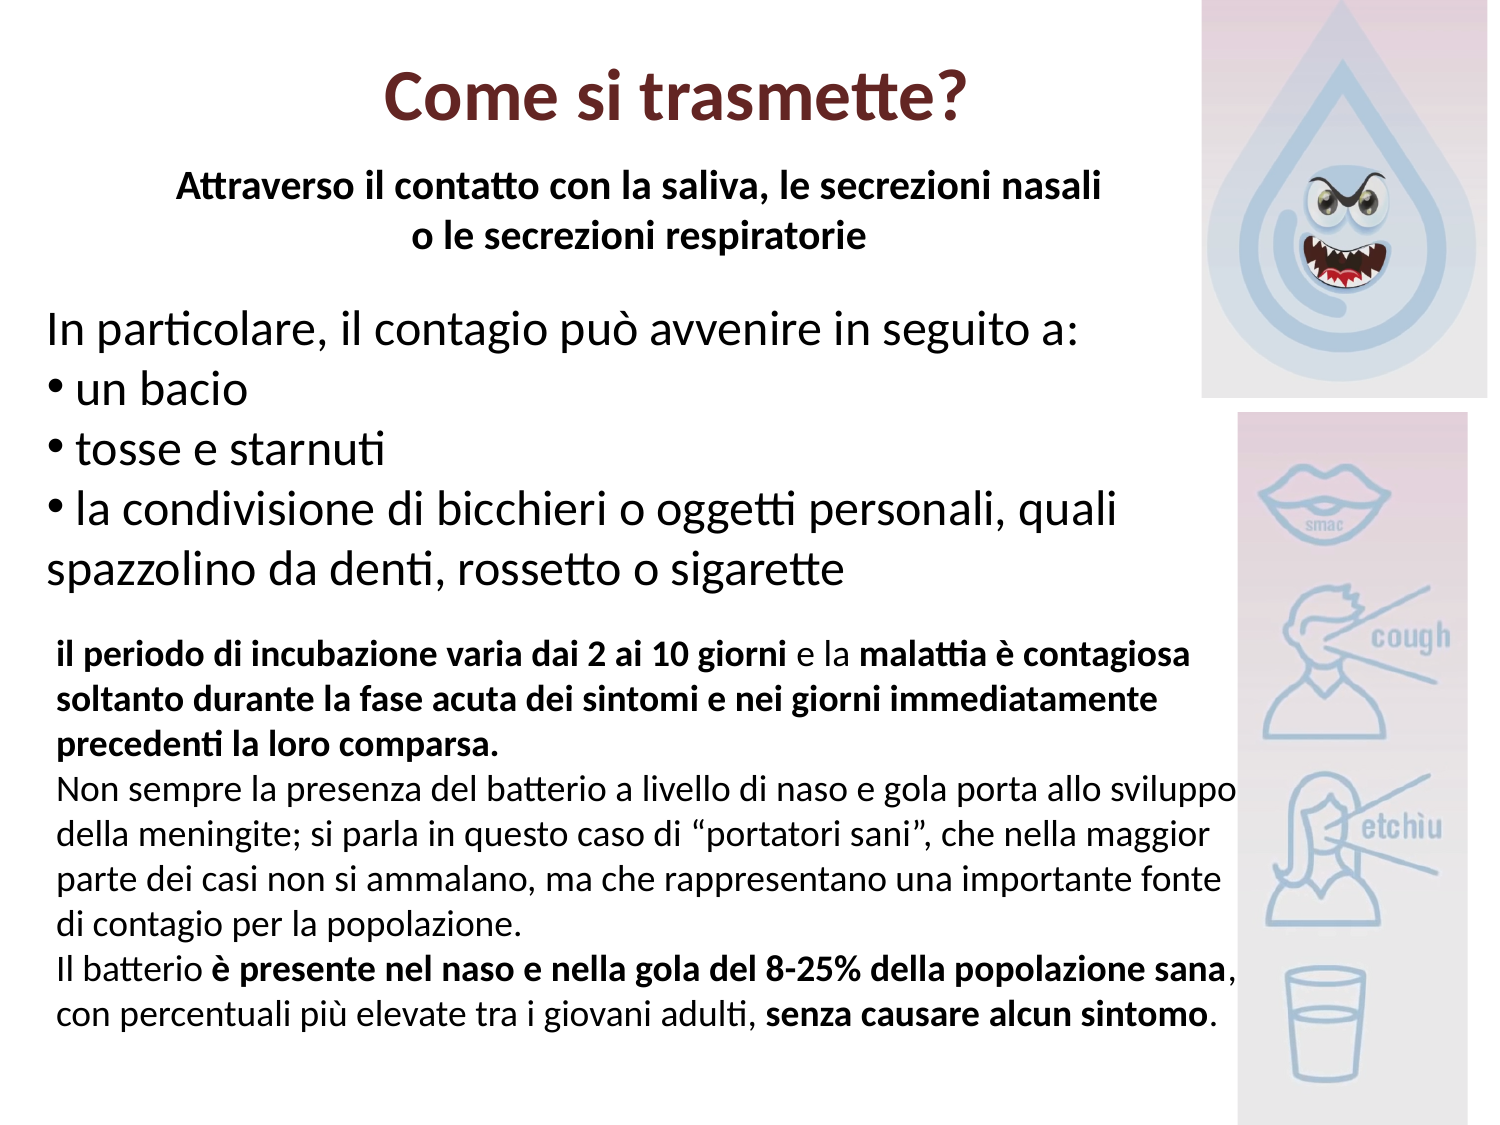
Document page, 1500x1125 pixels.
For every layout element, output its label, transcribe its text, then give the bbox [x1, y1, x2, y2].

text_box Attraverso il contatto con la saliva, le secrezioni nasali o le secrezioni respiratorie [151, 150, 1127, 266]
text_box In particolare, il contagio può avvenire in seguito a: un bacio tosse e starnuti la condivisione di bicchieri o oggetti personali, quali spazzolino da denti, rossetto o sigarette [32, 287, 1248, 663]
title Come si trasmette? [2, 39, 1196, 144]
text_box il periodo di incubazione varia dai 2 ai 10 giorni e la malattia è contagiosa soltanto durante la fase acuta dei sintomi e nei giorni immediatamente precedenti la loro comparsa. Non sempre la presenza del batterio a livello di naso e gola porta allo sviluppo della meningite; si parla in questo caso di “portatori sani”, che nella maggior parte dei casi non si ammalano, ma che rappresentano una importante fonte di contagio per la popolazione. Il batterio è presente nel naso e nella gola del 8-25% della popolazione sana, con percentuali più elevate tra i giovani adulti, senza causare alcun sintomo. [41, 621, 1232, 1042]
picture [1237, 412, 1468, 1125]
picture [1201, 0, 1488, 399]
